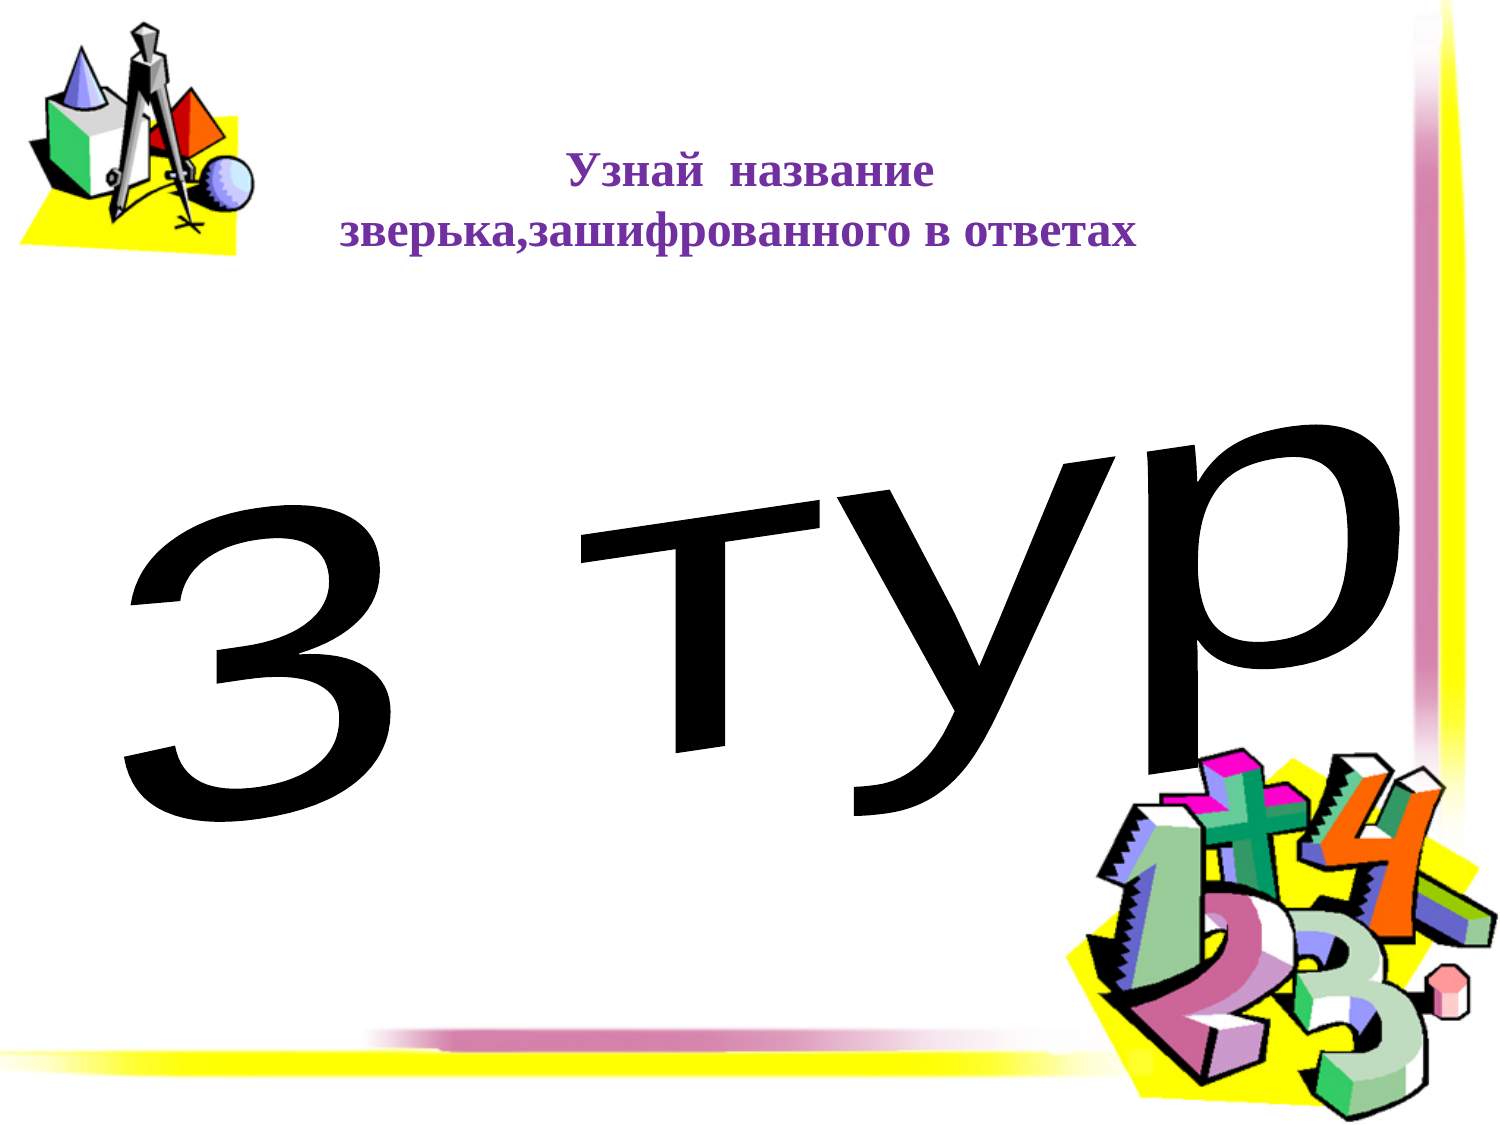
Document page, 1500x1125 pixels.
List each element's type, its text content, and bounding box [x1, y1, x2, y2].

picture [0, 0, 1500, 1125]
text_box Узнай название зверька,зашифрованного в ответах [292, 128, 1184, 264]
